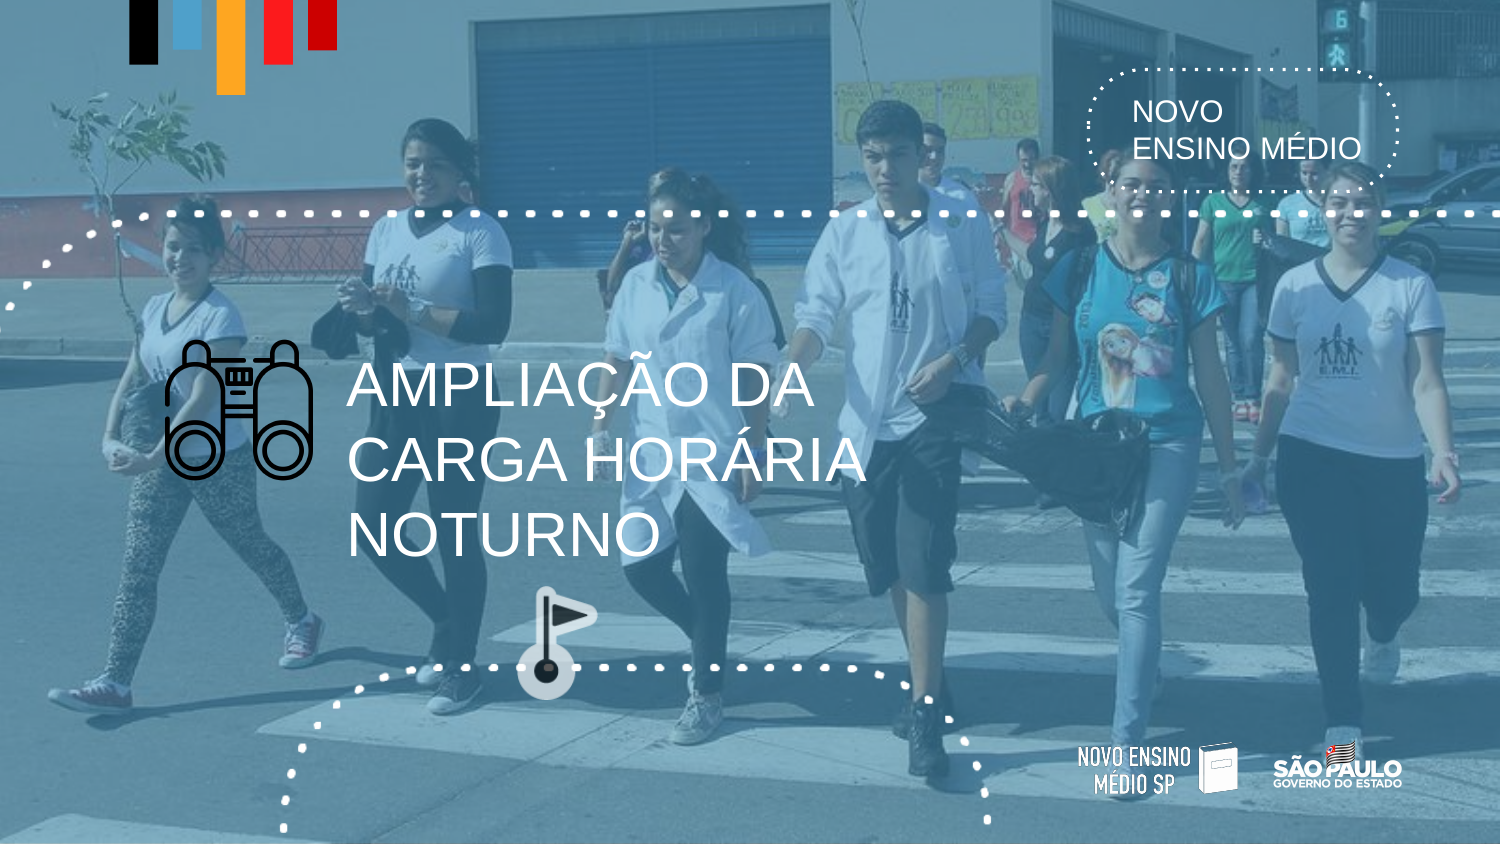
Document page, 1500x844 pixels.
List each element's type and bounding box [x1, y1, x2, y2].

picture [0, 0, 1500, 844]
text_box [1088, 69, 1398, 192]
text_box [128, 0, 338, 96]
